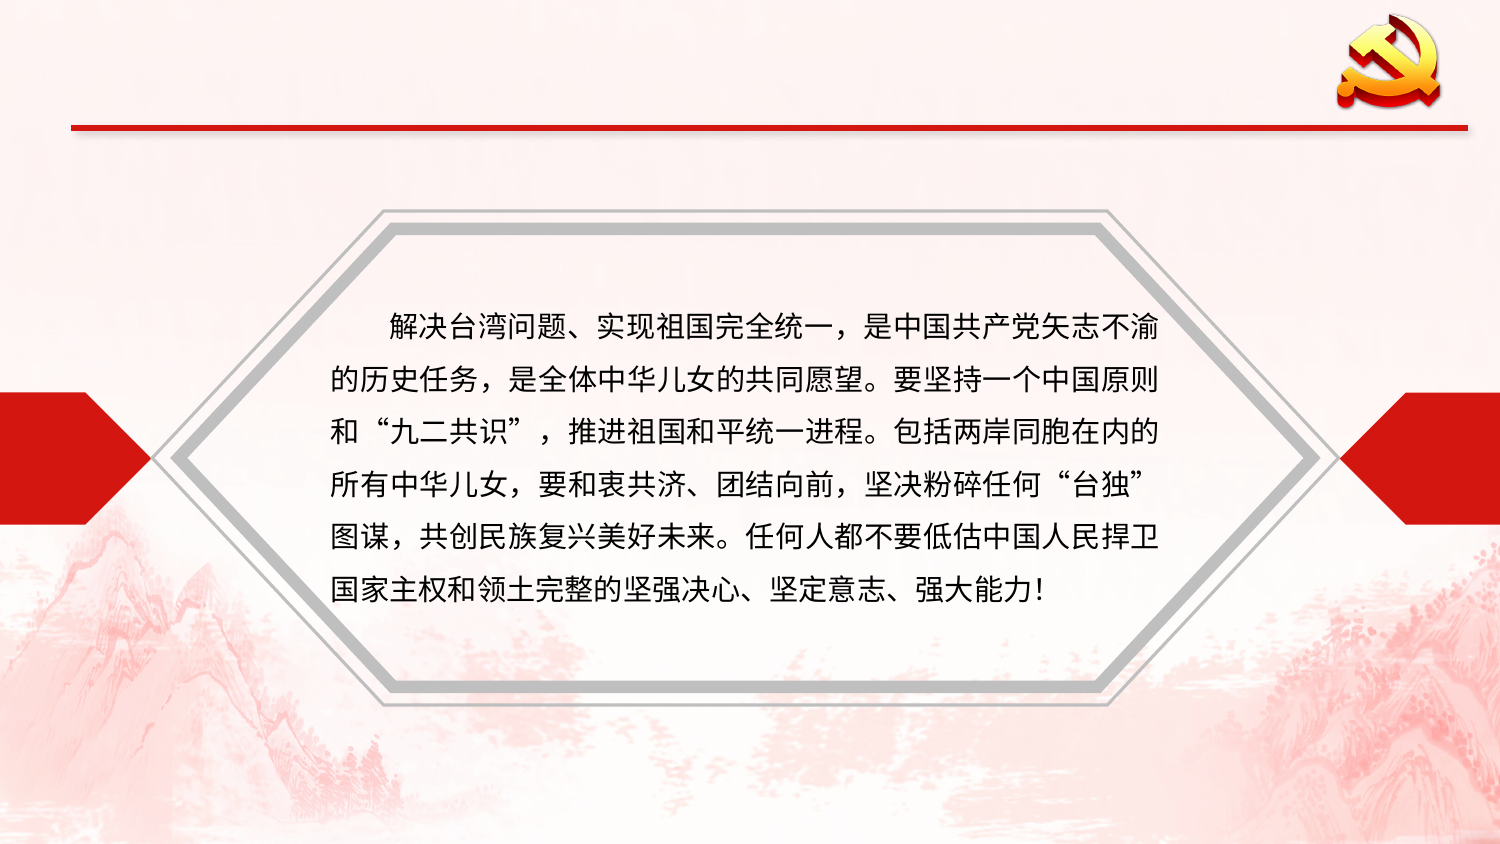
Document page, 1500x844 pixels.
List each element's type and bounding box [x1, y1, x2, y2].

picture [1325, 0, 1456, 134]
text_box [0, 211, 1500, 705]
